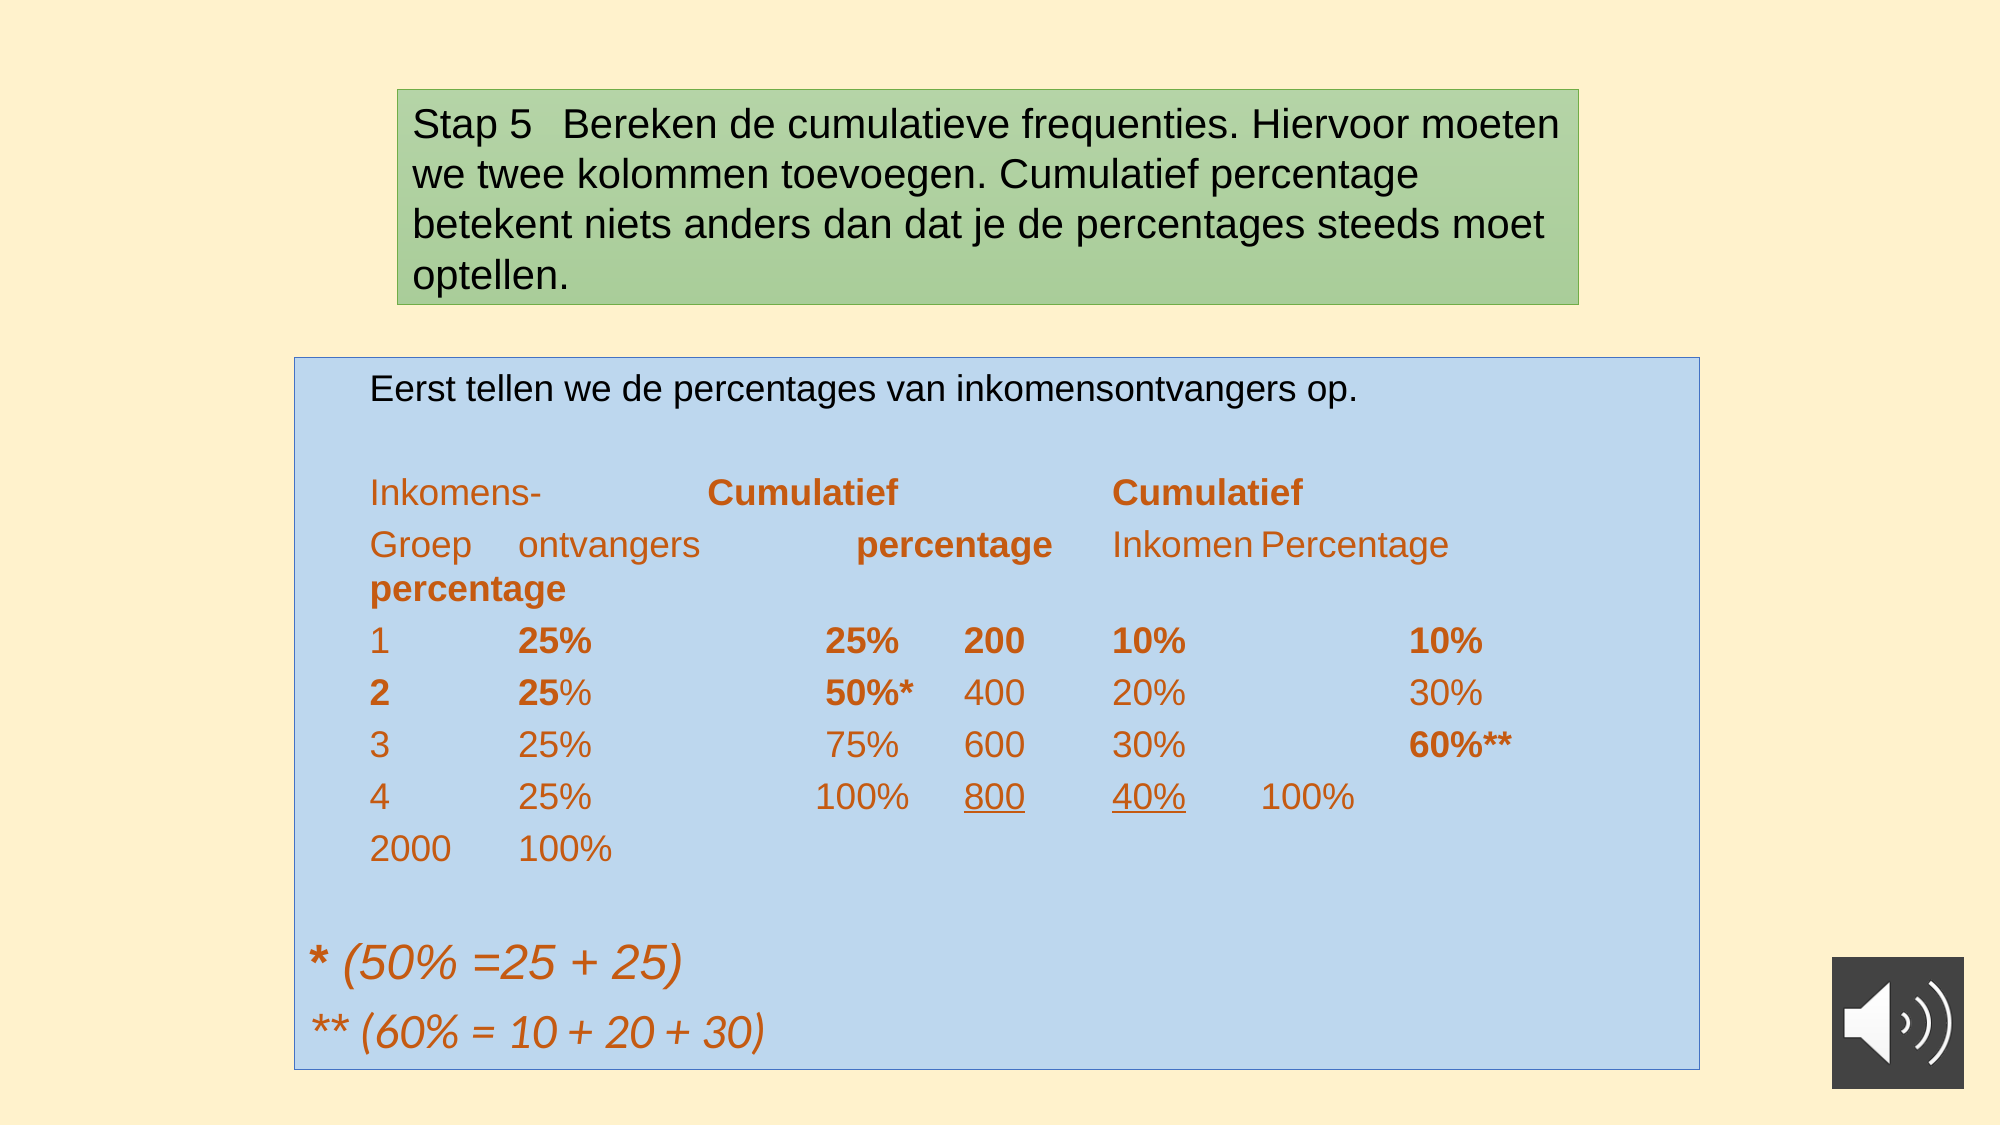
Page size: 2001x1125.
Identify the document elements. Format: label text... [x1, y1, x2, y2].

text_box Eerst tellen we de percentages van inkomensontvangers op. Inkomens- Cumulatief Cumulatief Groep ontvangers percentage Inkomen Percentage percentage 1 25% 25% 200 10% 10% 2 25% 50%* 400 20% 30% 3 25% 75% 600 30% 60%** 4 25% 100% 800 40% 100% 2000 100% * (50% =25 + 25) ** (60% = 10 + 20 + 30) [294, 357, 1700, 1070]
text_box Stap 5 Bereken de cumulatieve frequenties. Hiervoor moeten we twee kolommen toevoegen. Cumulatief percentage betekent niets anders dan dat je de percentages steeds moet optellen. [397, 89, 1579, 305]
picture [1831, 956, 1965, 1090]
